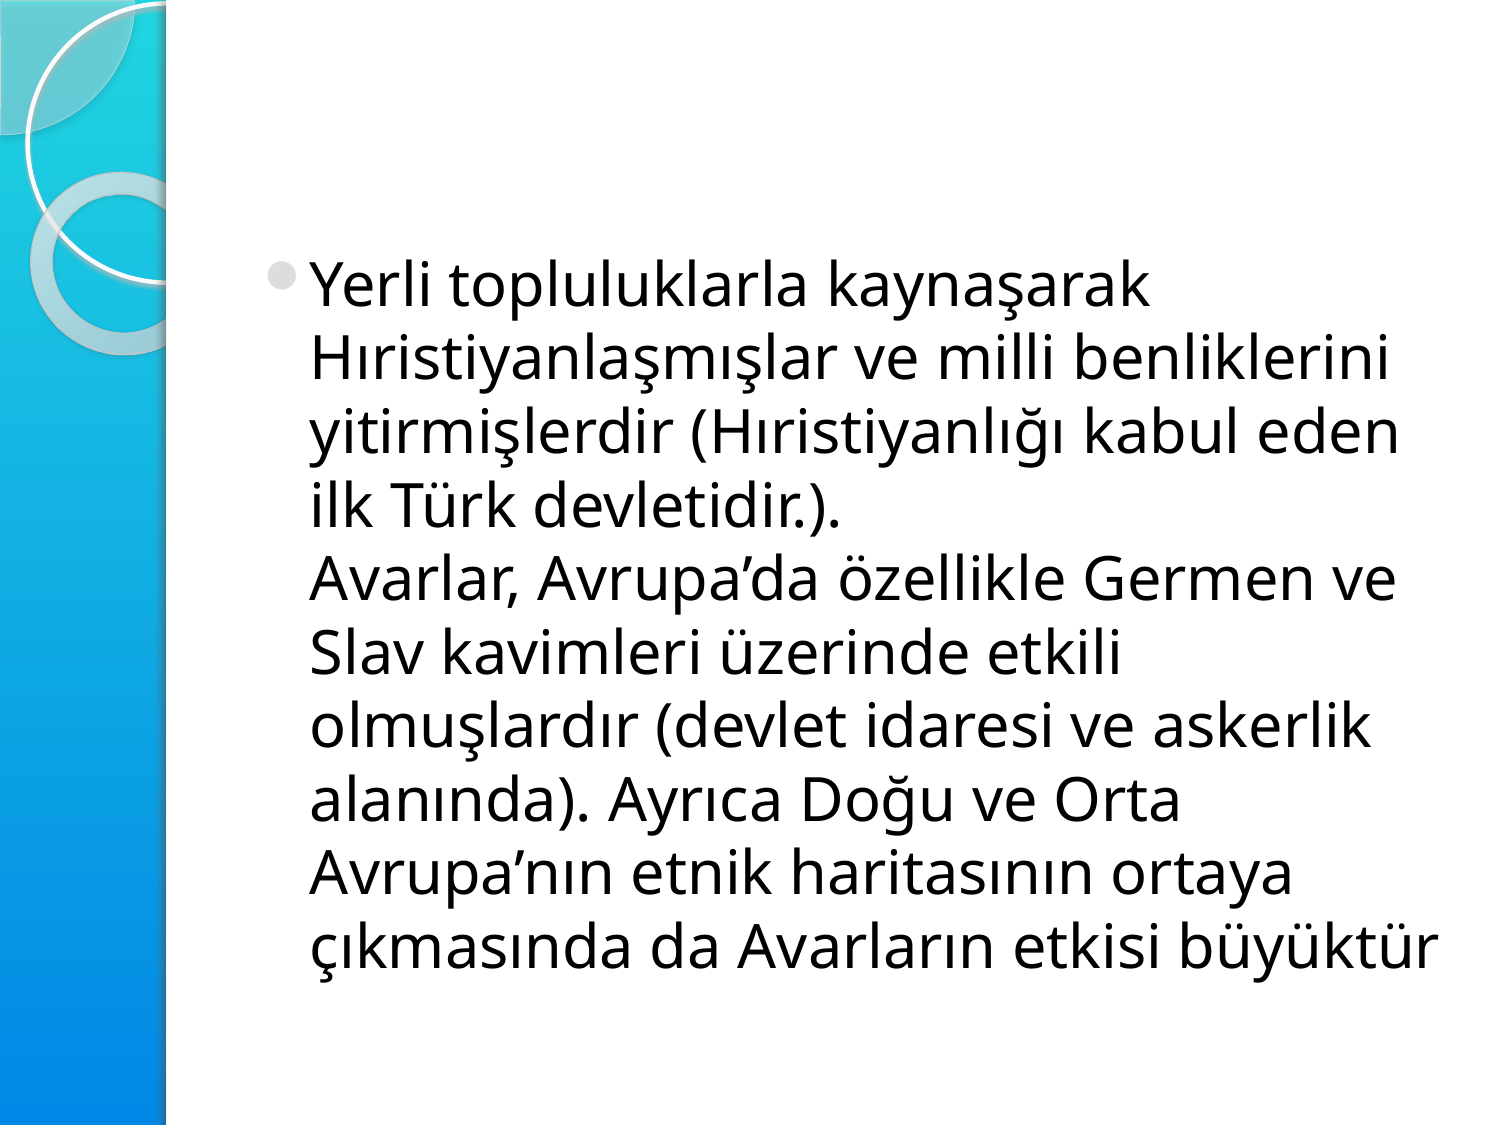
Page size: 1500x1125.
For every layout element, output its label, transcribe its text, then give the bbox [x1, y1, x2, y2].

list Yerli topluluklarla kaynaşarak Hıristiyanlaşmışlar ve milli benliklerini yitirmişlerdir (Hıristiyanlığı kabul eden ilk Türk devletidir.). Avarlar, Avrupa’da özellikle Germen ve Slav kavimleri üzerinde etkili olmuşlardır (devlet idaresi ve askerlik alanında). Ayrıca Doğu ve Orta Avrupa’nın etnik haritasının ortaya çıkmasında da Avarların etkisi büyüktür [235, 237, 1466, 1025]
